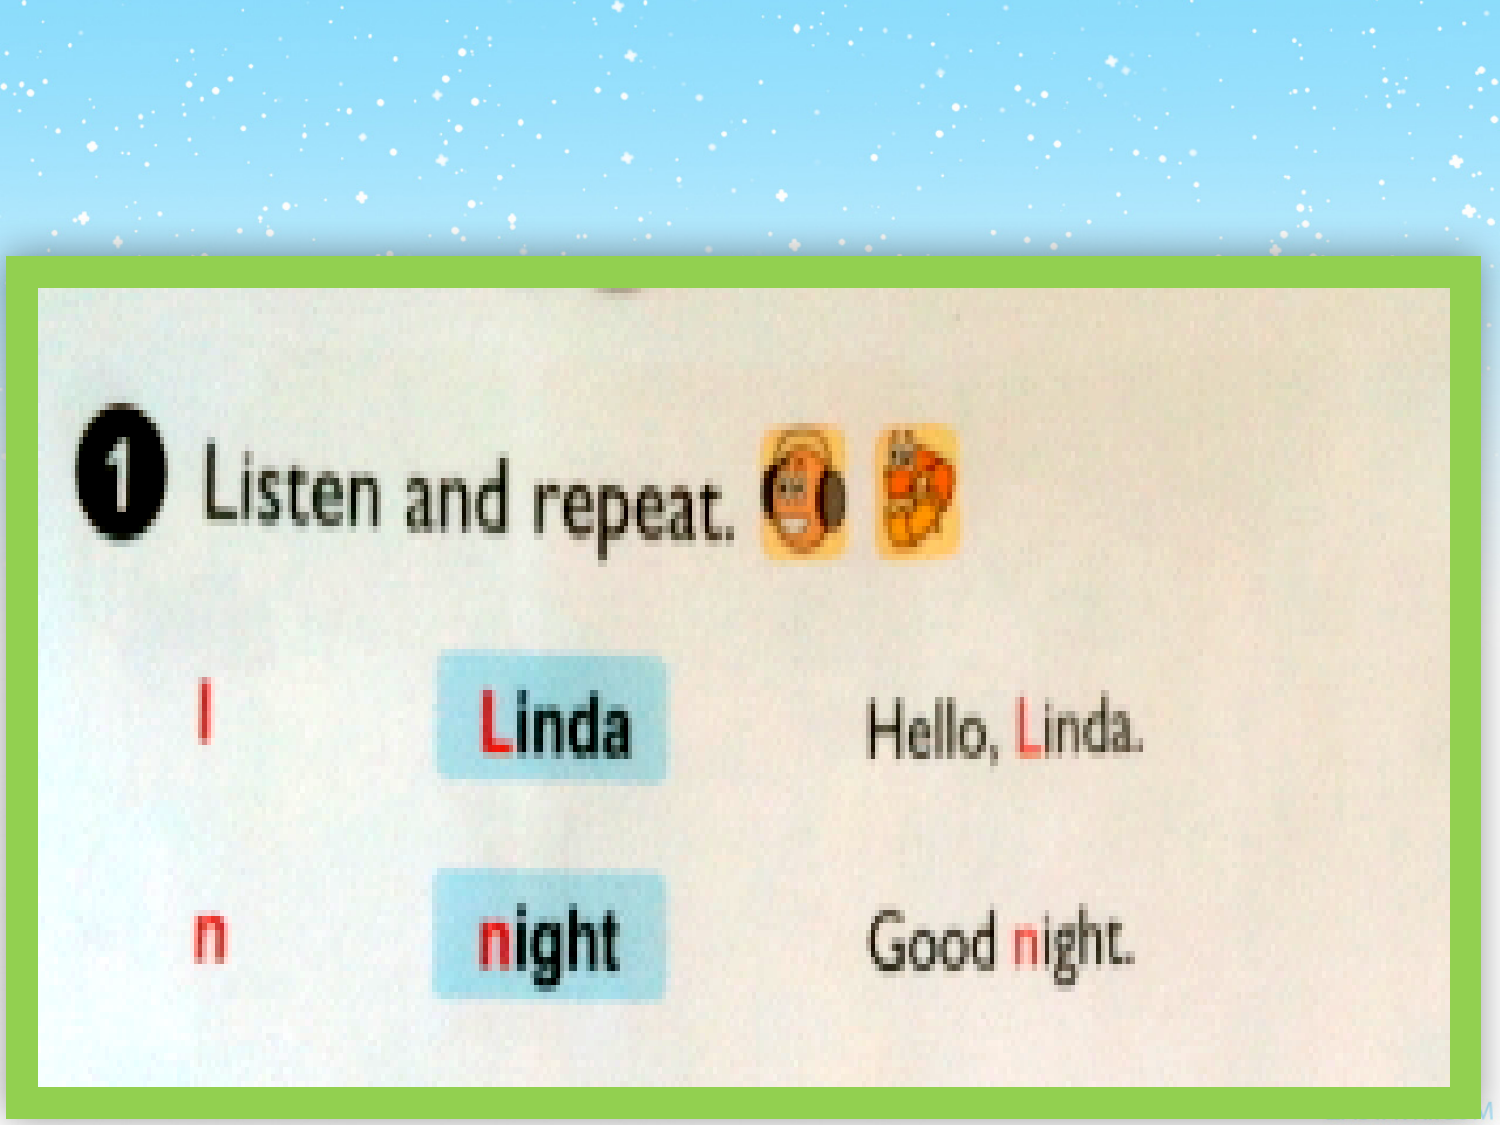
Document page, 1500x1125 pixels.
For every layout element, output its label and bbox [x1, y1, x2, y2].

list [37, 287, 1451, 1088]
picture [0, 0, 1500, 1125]
